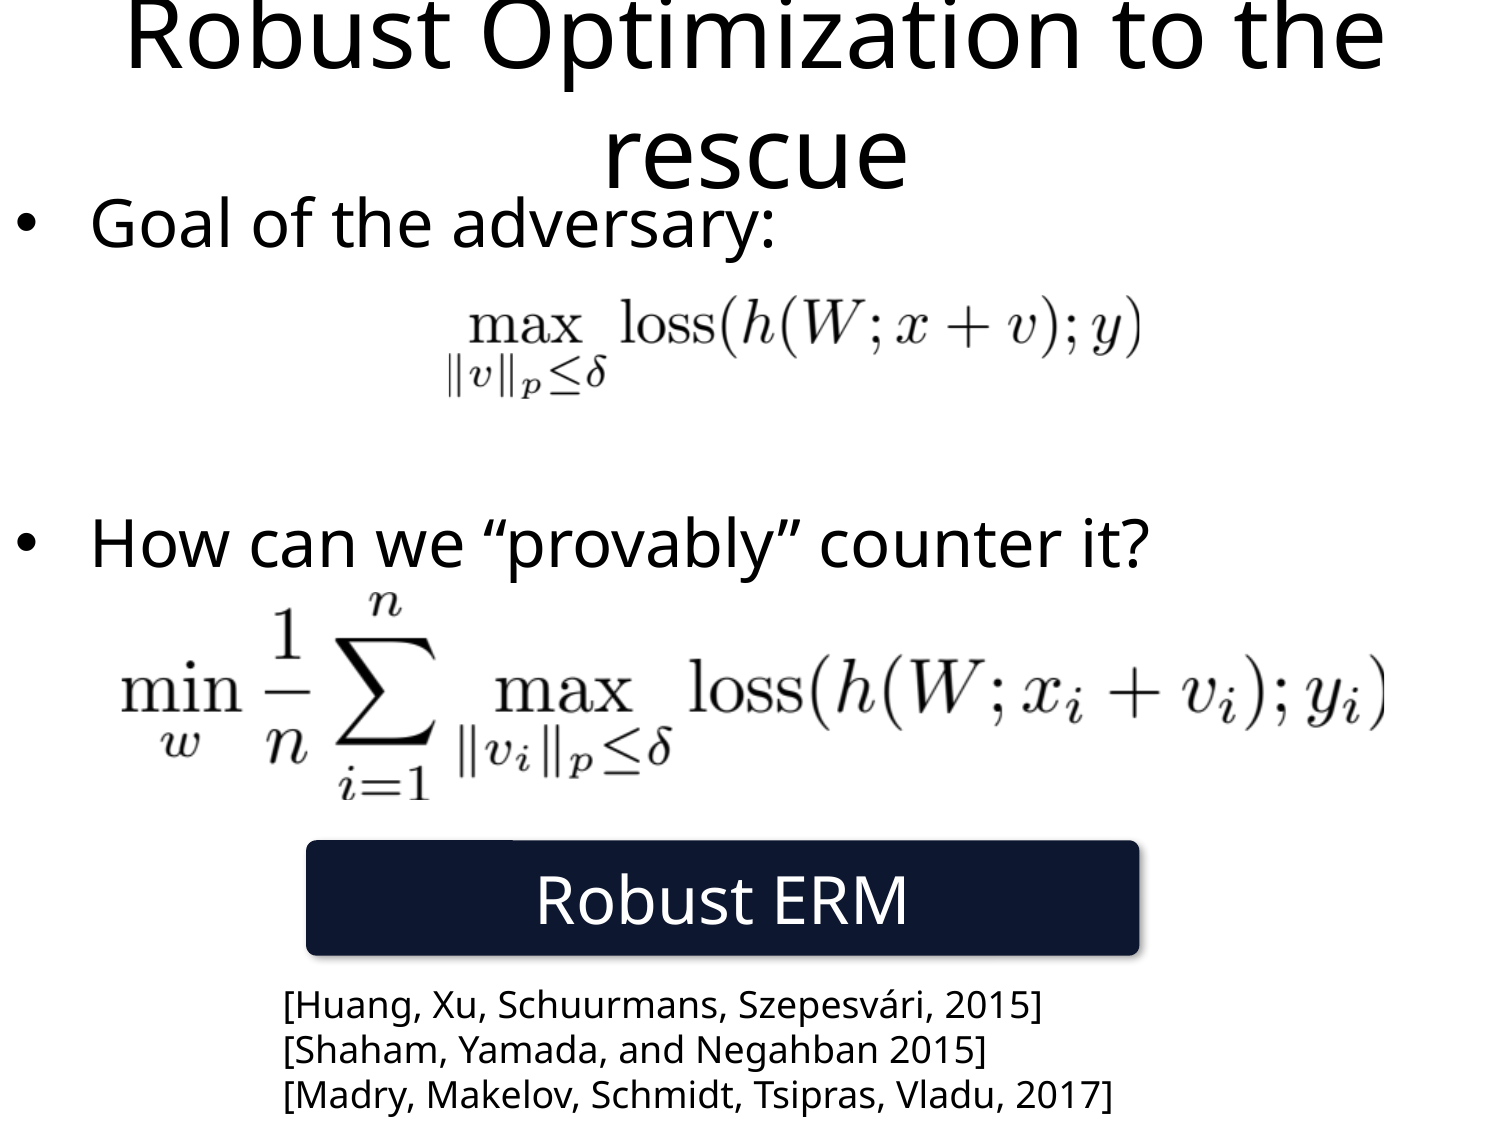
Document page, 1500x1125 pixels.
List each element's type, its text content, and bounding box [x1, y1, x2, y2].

title Robust Optimization to the rescue [6, 0, 1500, 173]
text_box Goal of the adversary: How can we “provably” counter it? [0, 173, 1500, 589]
picture [448, 295, 1140, 400]
picture [121, 592, 1385, 800]
text_box Robust ERM [303, 838, 1142, 958]
text_box [Huang, Xu, Schuurmans, Szepesvári, 2015] [Shaham, Yamada, and Negahban 2015] [Madry, Makelov, Schmidt, Tsipras, Vladu, 2017] [267, 973, 1192, 1124]
